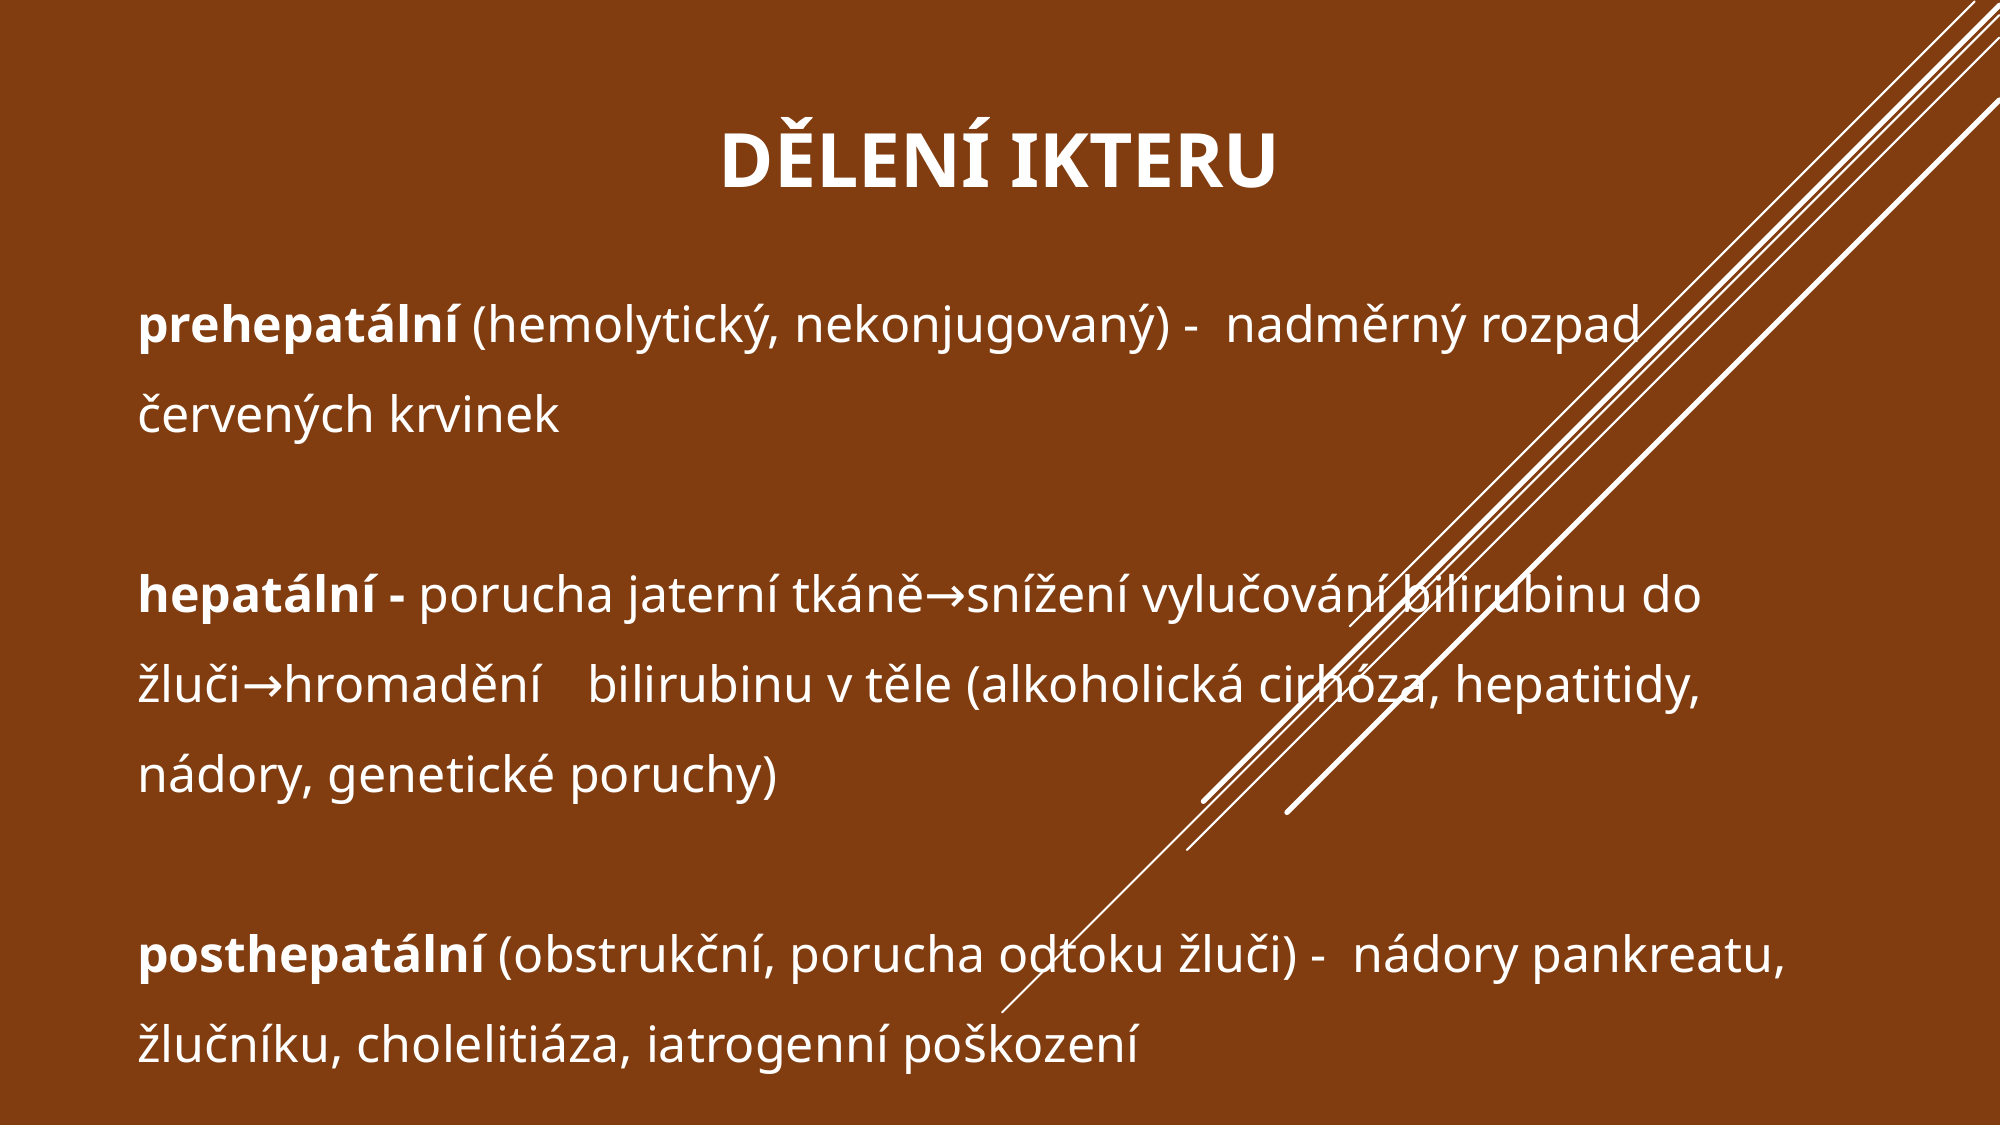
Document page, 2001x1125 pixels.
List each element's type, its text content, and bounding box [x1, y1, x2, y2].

title Dělení ikteru [66, 49, 1934, 210]
text_box prehepatální (hemolytický, nekonjugovaný) - nadměrný rozpad červených krvinek hepatální - porucha jaterní tkáně→snížení vylučování bilirubinu do žluči→hromadění bilirubinu v těle (alkoholická cirhóza, hepatitidy, nádory, genetické poruchy) posthepatální (obstrukční, porucha odtoku žluči) - nádory pankreatu, žlučníku, cholelitiáza, iatrogenní poškození [122, 255, 1899, 1125]
